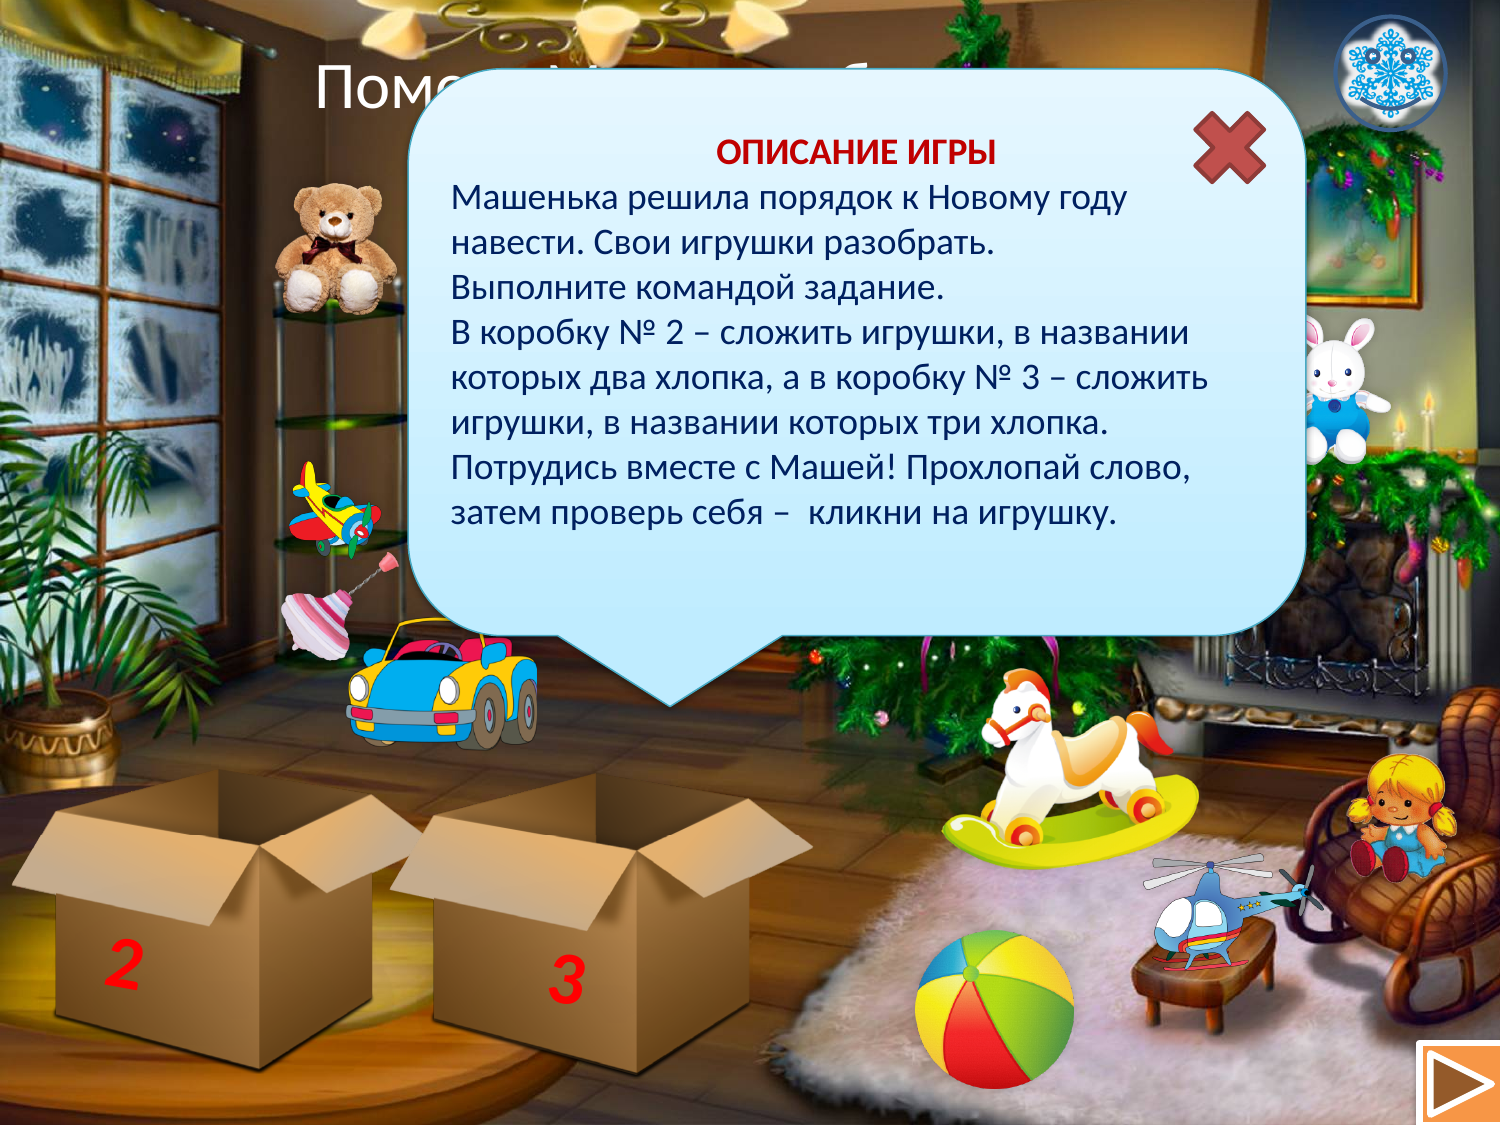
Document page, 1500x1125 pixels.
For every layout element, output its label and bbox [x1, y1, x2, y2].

text_box [407, 68, 1307, 636]
text_box [386, 835, 818, 1078]
picture [0, 0, 1500, 1125]
text_box [8, 835, 384, 1073]
text_box [8, 764, 818, 834]
